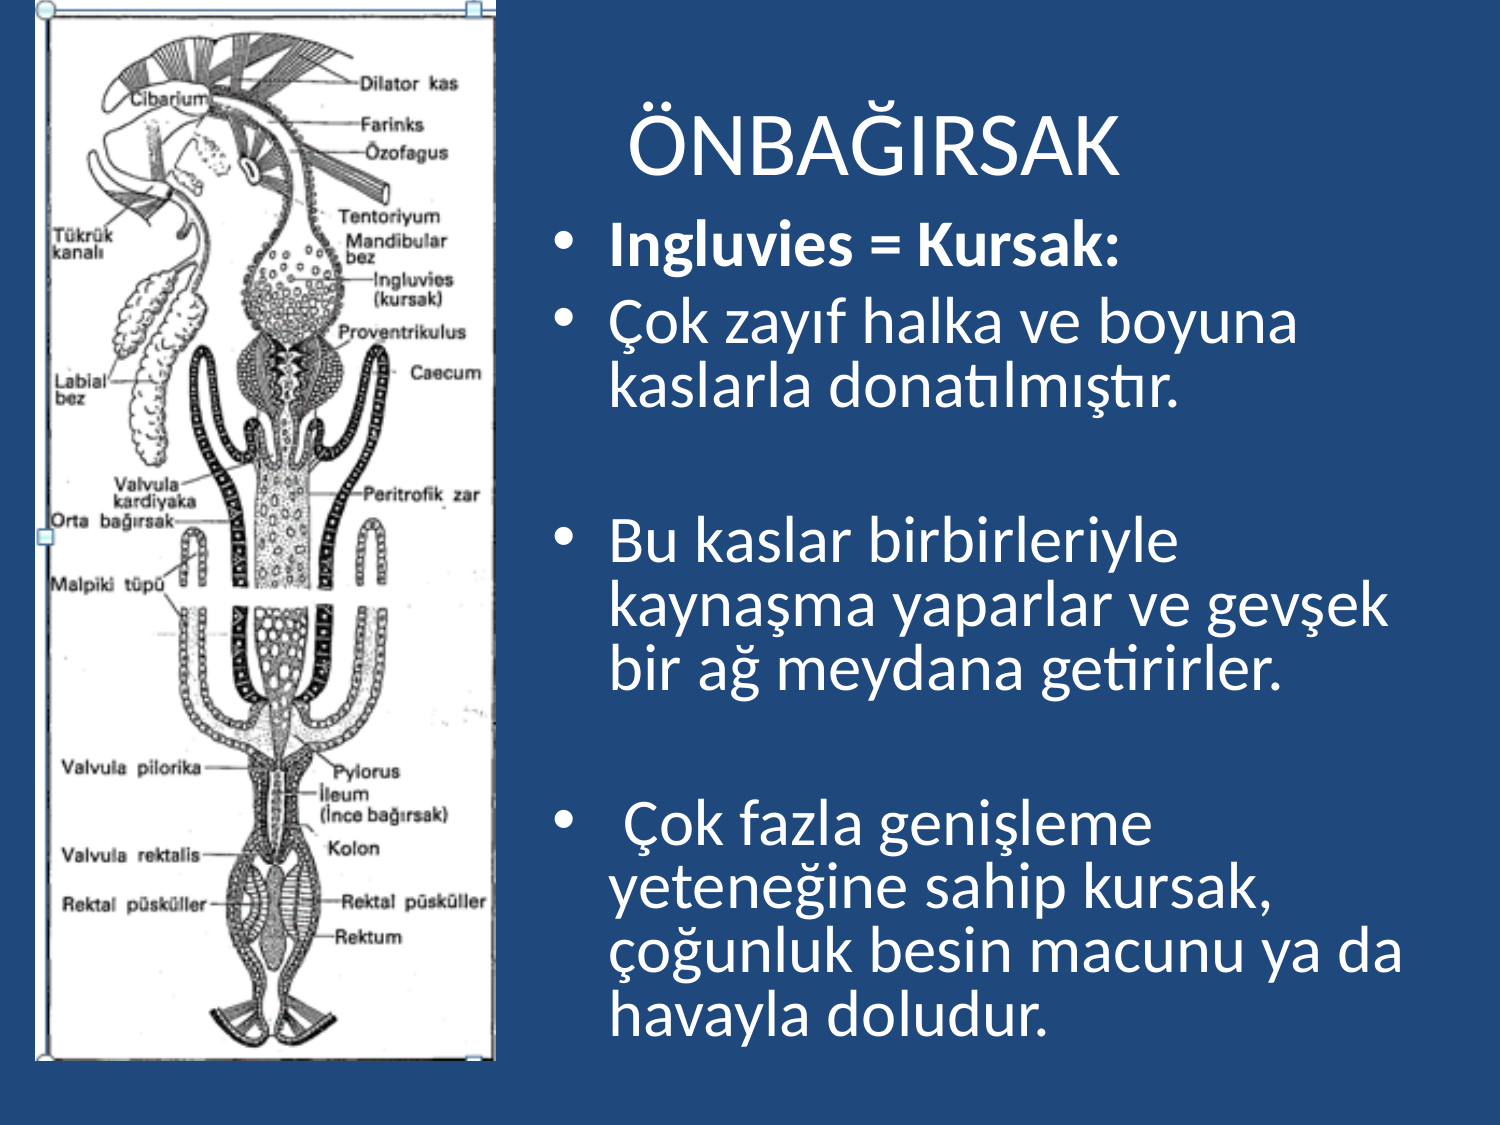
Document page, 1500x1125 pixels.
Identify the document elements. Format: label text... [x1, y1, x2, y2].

picture [34, 0, 496, 1061]
list Ingluvies = Kursak: Çok zayıf halka ve boyuna kaslarla donatılmıştır. Bu kaslar birbirleriyle kaynaşma yaparlar ve gevşek bir ağ meydana getirirler. Çok fazla genişleme yeteneğine sahip kursak, çoğunluk besin macunu ya da havayla doludur. [537, 208, 1425, 1094]
title ÖNBAĞIRSAK [500, 45, 1425, 233]
